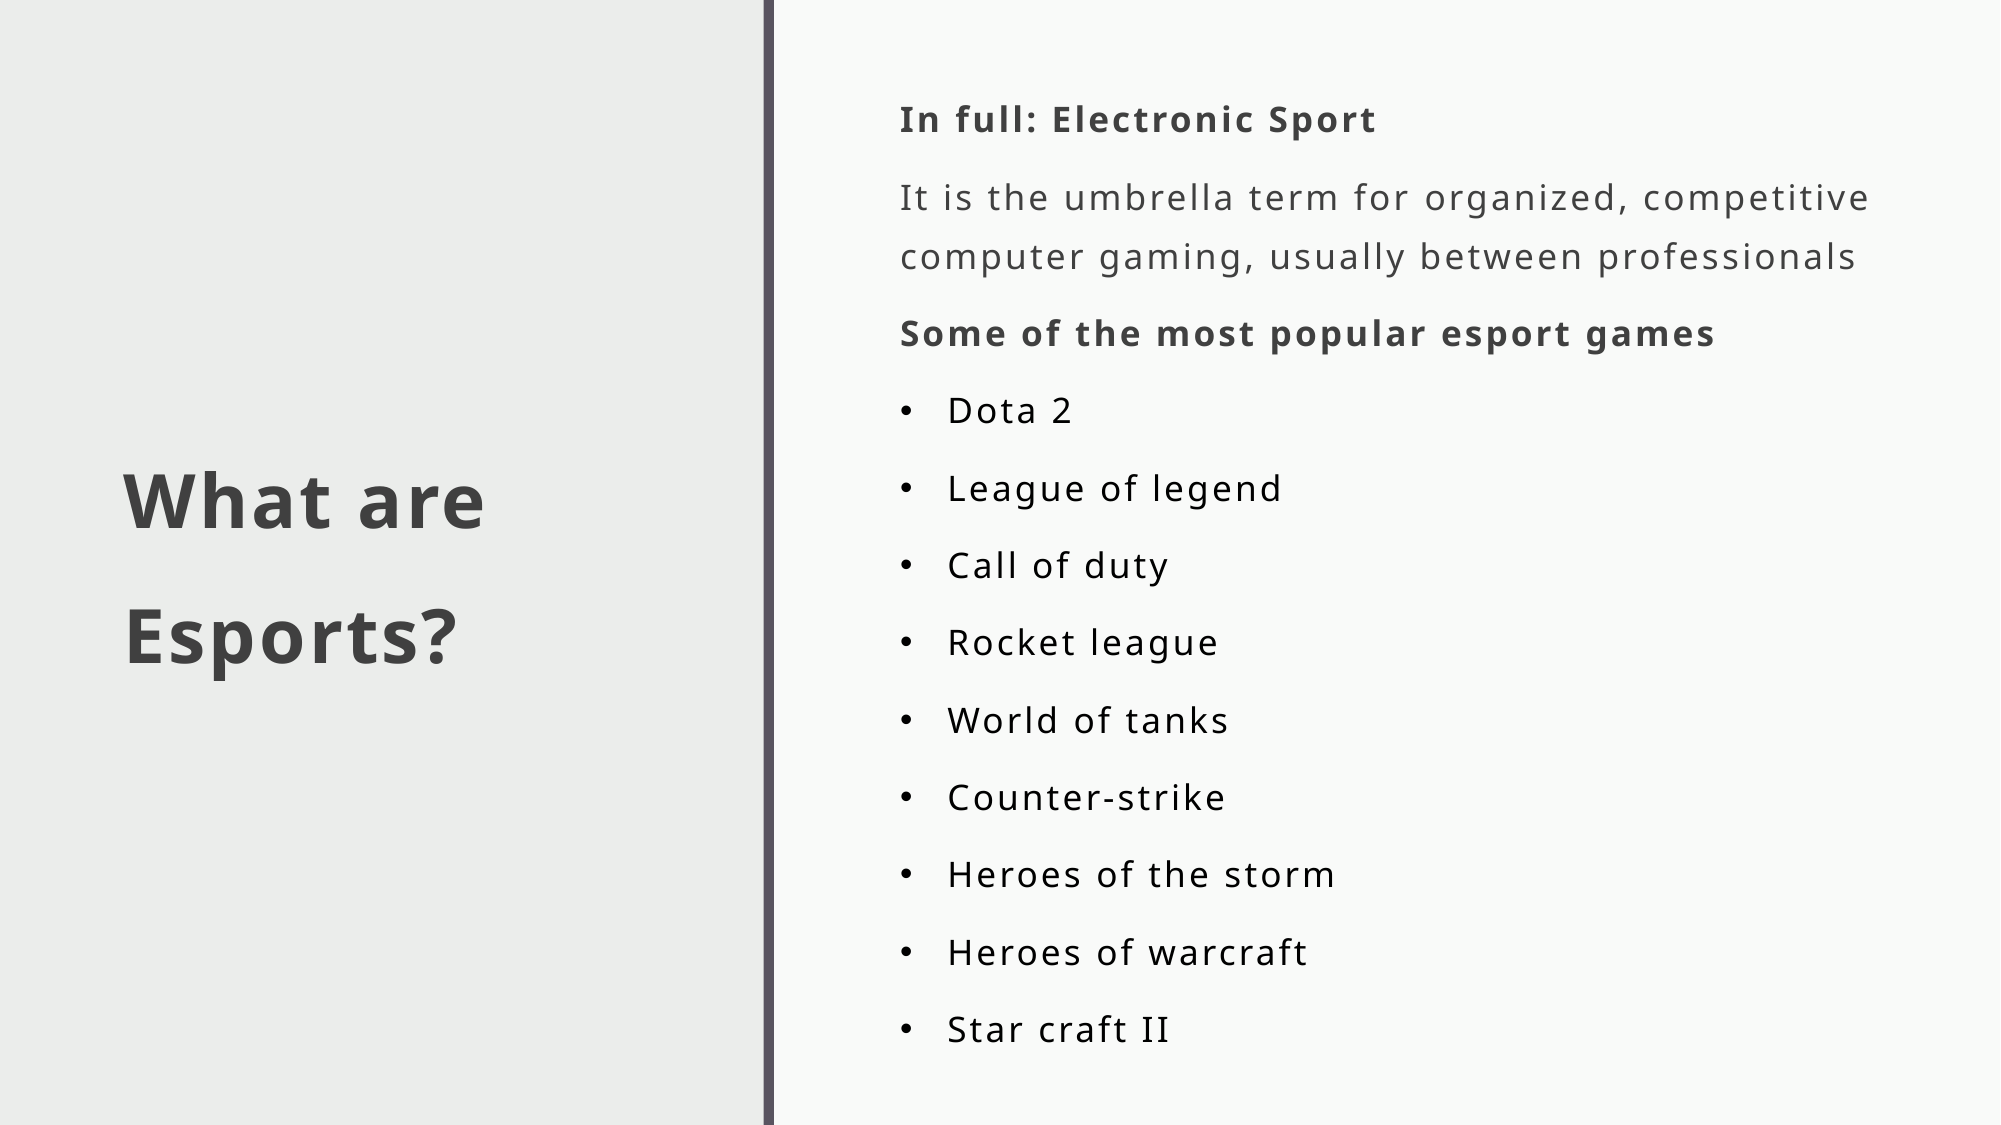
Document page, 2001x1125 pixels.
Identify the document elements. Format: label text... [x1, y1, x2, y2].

title What are Esports? [105, 115, 666, 969]
list In full: Electronic Sport It is the umbrella term for organized, competitive computer gaming, usually between professionals Some of the most popular esport games Dota 2 League of legend Call of duty Rocket league World of tanks Counter-strike Heroes of the storm Heroes of warcraft Star craft II [881, 60, 1895, 1067]
